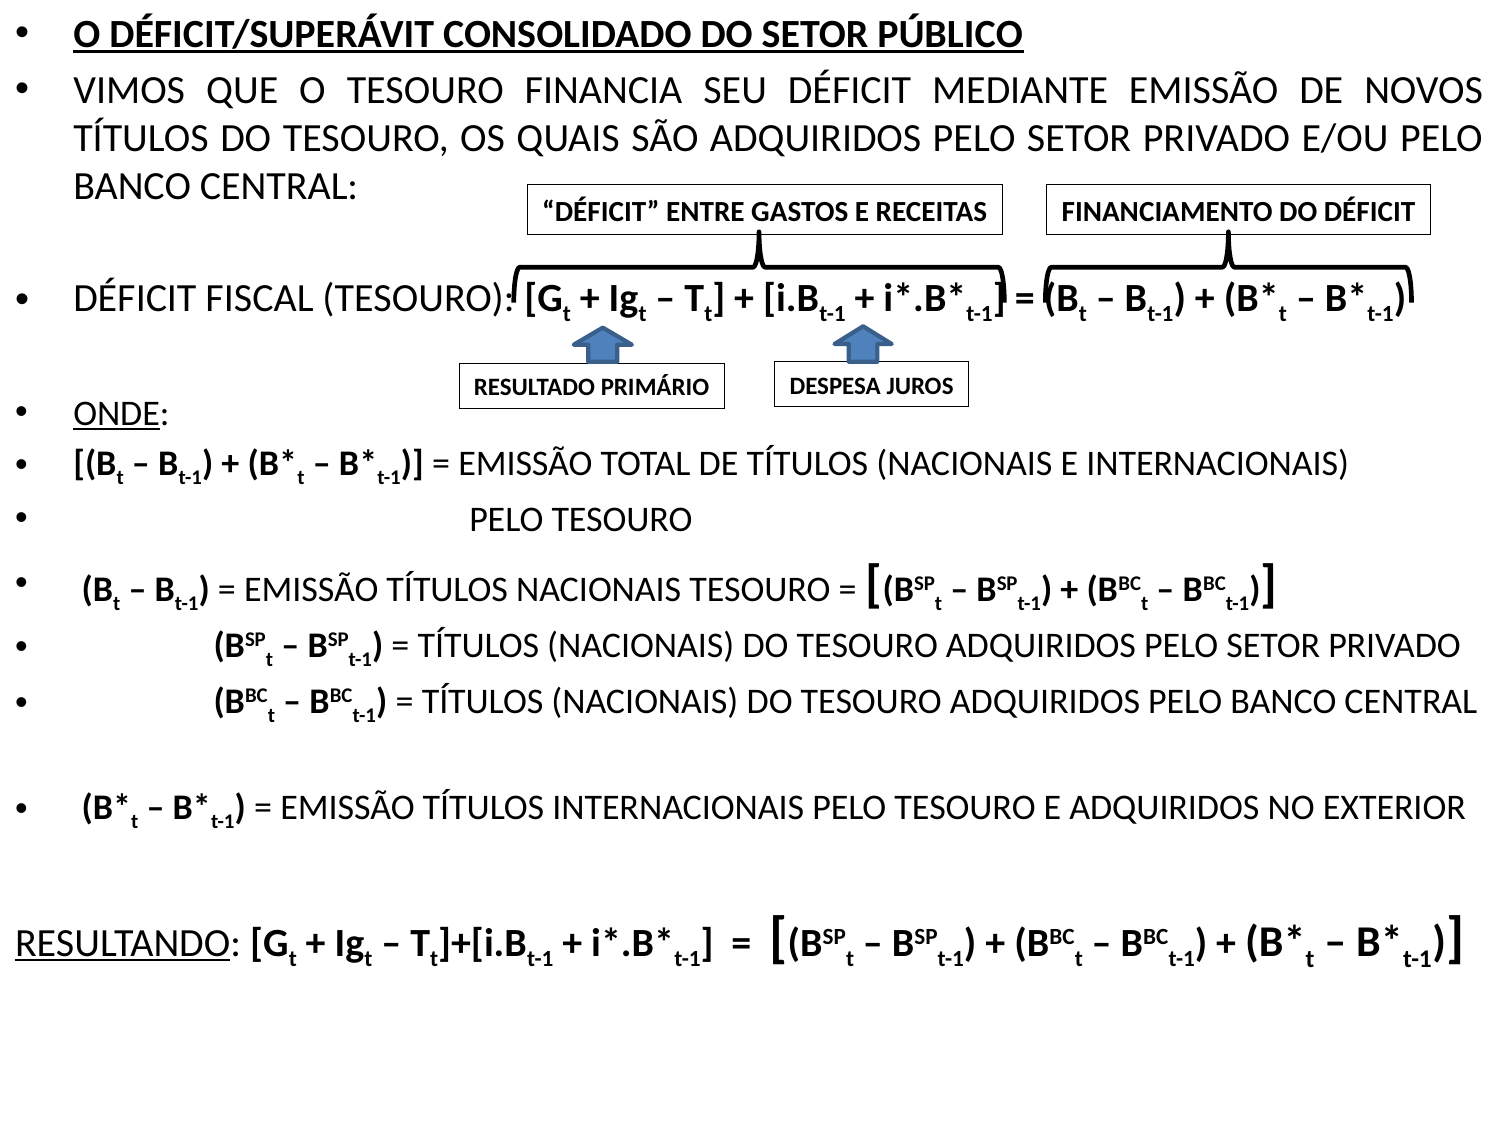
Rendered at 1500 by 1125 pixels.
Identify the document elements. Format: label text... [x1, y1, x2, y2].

text_box [1044, 235, 1413, 303]
text_box [513, 235, 1006, 303]
text_box DESPESA JUROS [774, 361, 969, 407]
text_box FINANCIAMENTO DO DÉFICIT [1046, 184, 1431, 235]
list O DÉFICIT/SUPERÁVIT CONSOLIDADO DO SETOR PÚBLICO VIMOS QUE O TESOURO FINANCIA SEU DÉFICIT MEDIANTE EMISSÃO DE NOVOS TÍTULOS DO TESOURO, OS QUAIS SÃO ADQUIRIDOS PELO SETOR PRIVADO E/OU PELO BANCO CENTRAL: DÉFICIT FISCAL (TESOURO): [Gt + Igt – Tt] + [i.Bt-1 + i*.B*t-1] = (Bt – Bt-1) + (B*t – B*t-1) ONDE: [(Bt – Bt-1) + (B*t – B*t-1)] = EMISSÃO TOTAL DE TÍTULOS (NACIONAIS E INTERNACIONAIS) PELO TESOURO (Bt – Bt-1) = EMISSÃO TÍTULOS NACIONAIS TESOURO = [(BSPt – BSPt-1) + (BBCt – BBCt-1)] (BSPt – BSPt-1) = TÍTULOS (NACIONAIS) DO TESOURO ADQUIRIDOS PELO SETOR PRIVADO (BBCt – BBCt-1) = TÍTULOS (NACIONAIS) DO TESOURO ADQUIRIDOS PELO BANCO CENTRAL (B*t – B*t-1) = EMISSÃO TÍTULOS INTERNACIONAIS PELO TESOURO E ADQUIRIDOS NO EXTERIOR RESULTANDO: [Gt + Igt – Tt]+[i.Bt-1 + i*.B*t-1] = [(BSPt – BSPt-1) + (BBCt – BBCt-1) + (B*t – B*t-1)] [0, 0, 1500, 1125]
text_box [571, 325, 634, 364]
text_box [832, 324, 894, 364]
text_box “DÉFICIT” ENTRE GASTOS E RECEITAS [527, 184, 1003, 235]
text_box RESULTADO PRIMÁRIO [459, 363, 725, 409]
